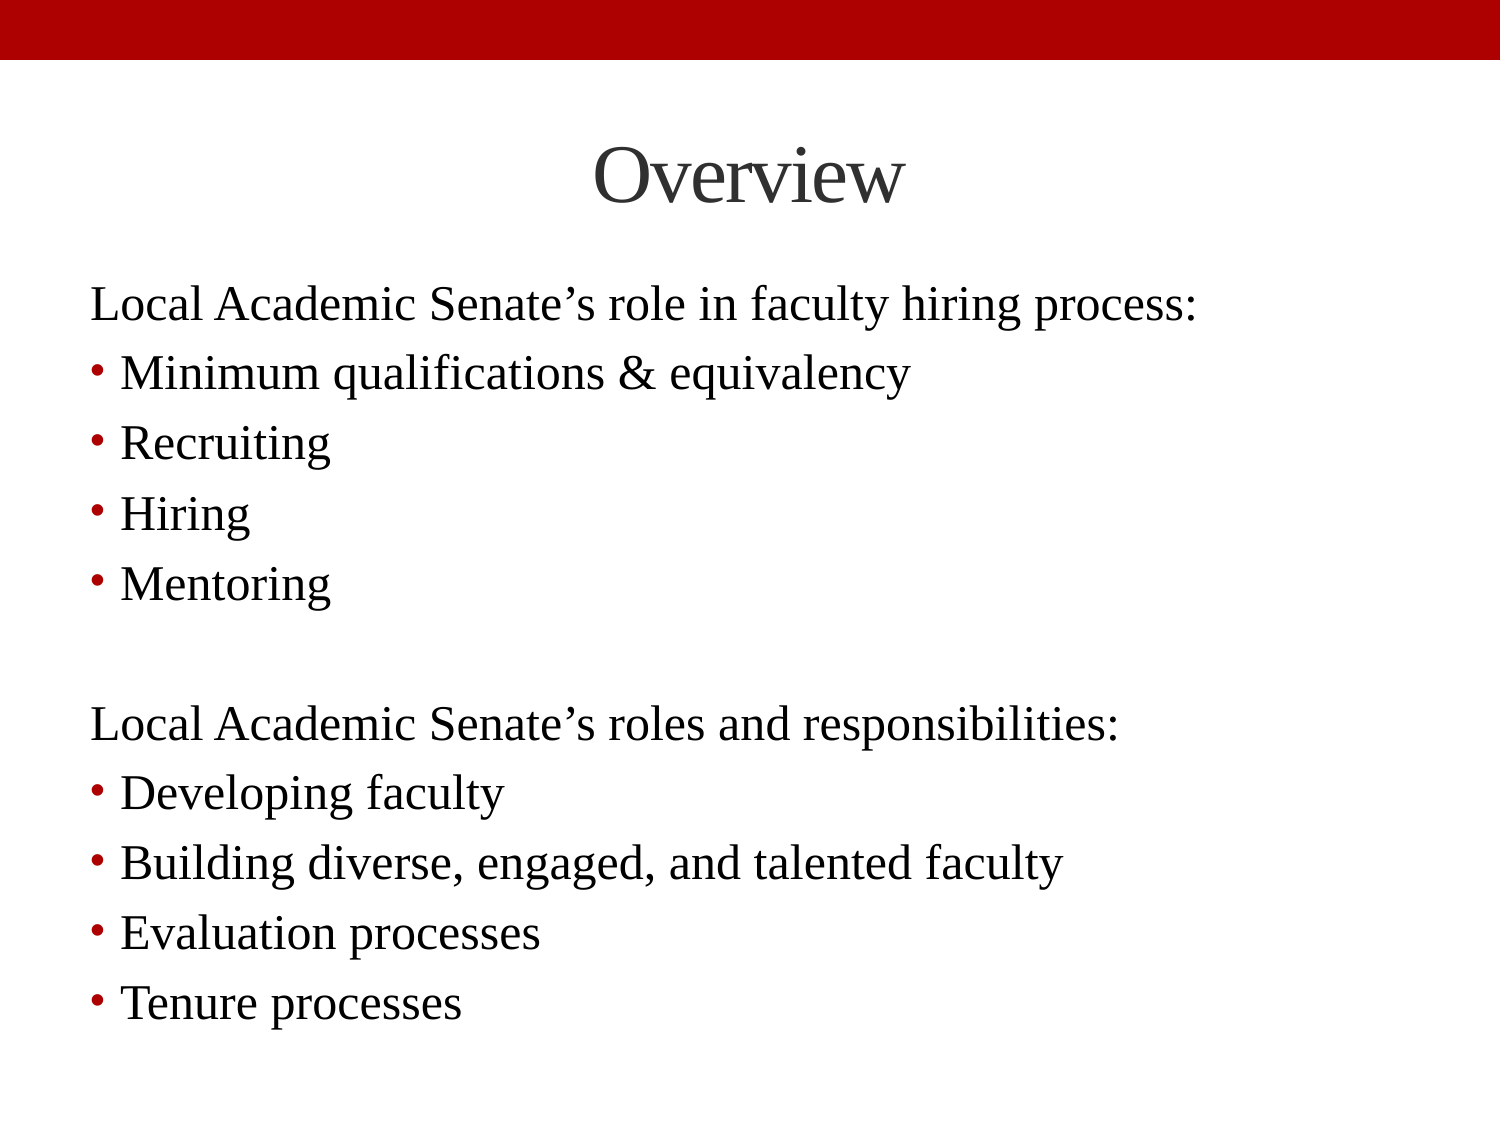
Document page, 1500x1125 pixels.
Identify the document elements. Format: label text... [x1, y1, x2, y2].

title Overview [75, 87, 1425, 250]
list Local Academic Senate’s role in faculty hiring process: Minimum qualifications & equivalency Recruiting Hiring Mentoring Local Academic Senate’s roles and responsibilities: Developing faculty Building diverse, engaged, and talented faculty Evaluation processes Tenure processes [75, 262, 1425, 1063]
